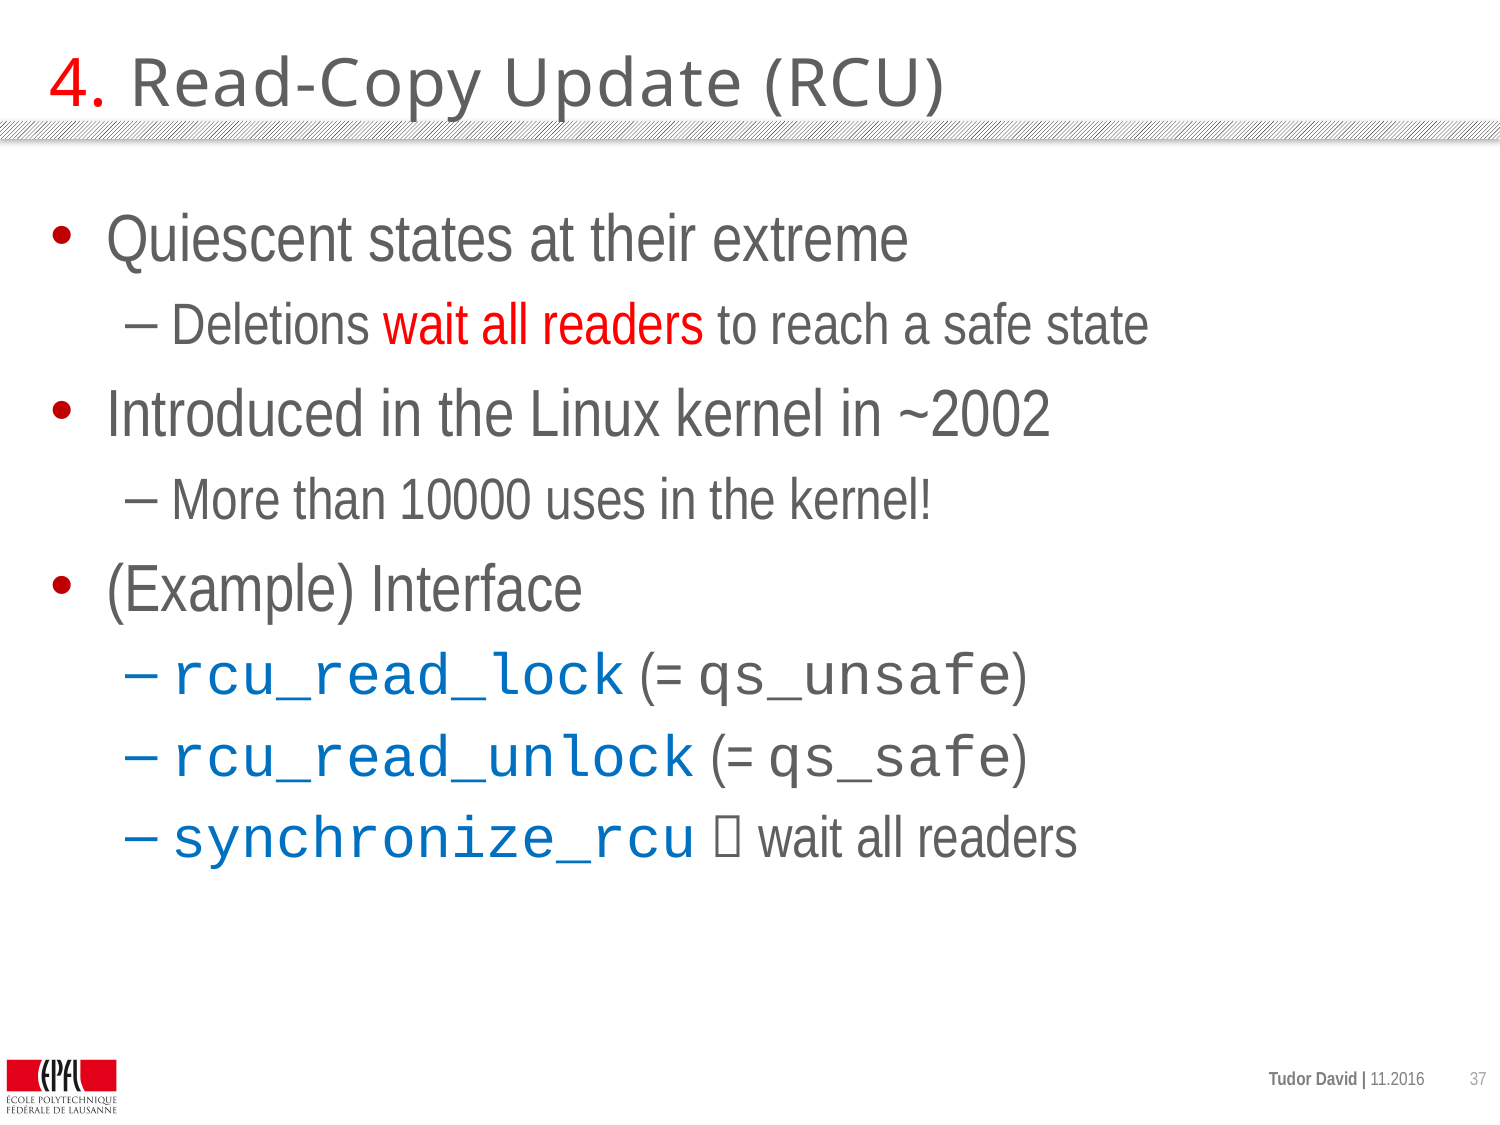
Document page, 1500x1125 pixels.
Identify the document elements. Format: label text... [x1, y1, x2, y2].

list Quiescent states at their extreme Deletions wait all readers to reach a safe state Introduced in the Linux kernel in ~2002 More than 10000 uses in the kernel! (Example) Interface rcu_read_lock (= qs_unsafe) rcu_read_unlock (= qs_safe) synchronize_rcu  wait all readers [35, 187, 1386, 967]
title 4. Read-Copy Update (RCU) [35, 32, 1385, 135]
picture [3, 1056, 120, 1117]
